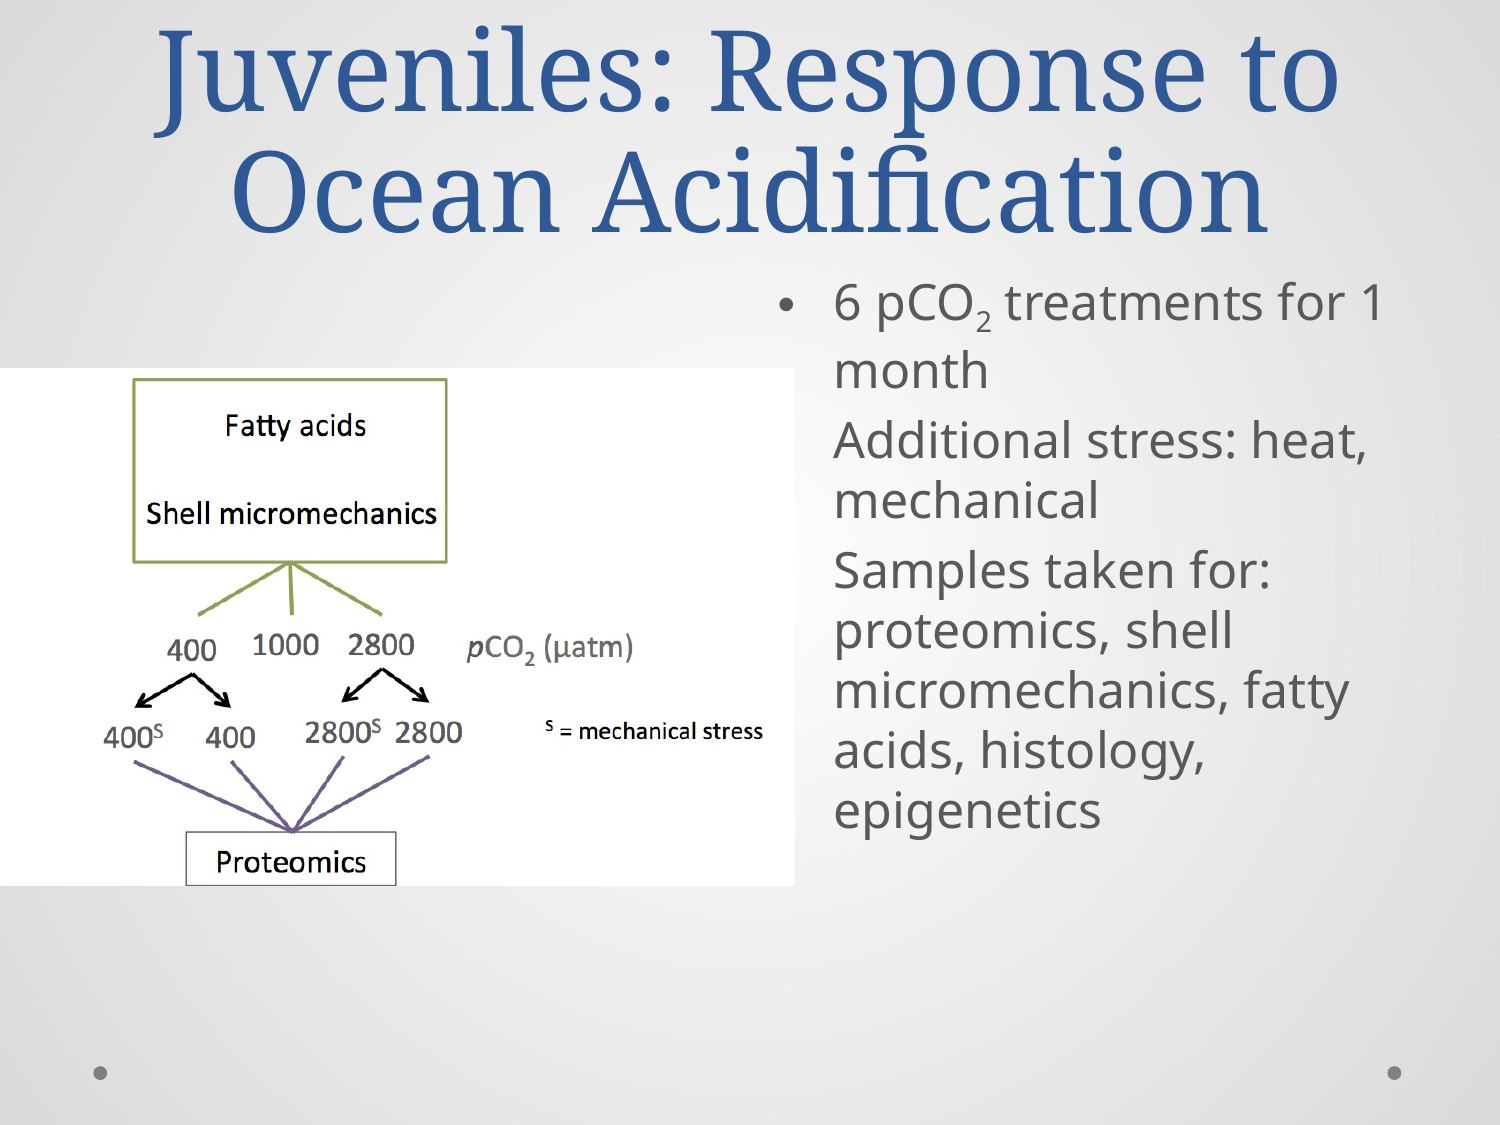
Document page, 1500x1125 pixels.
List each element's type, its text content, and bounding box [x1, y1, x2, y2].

picture [0, 368, 795, 886]
list 6 pCO2 treatments for 1 month Additional stress: heat, mechanical Samples taken for: proteomics, shell micromechanics, fatty acids, histology, epigenetics [762, 262, 1425, 1005]
title Juveniles: Response to Ocean Acidification [75, 0, 1425, 263]
